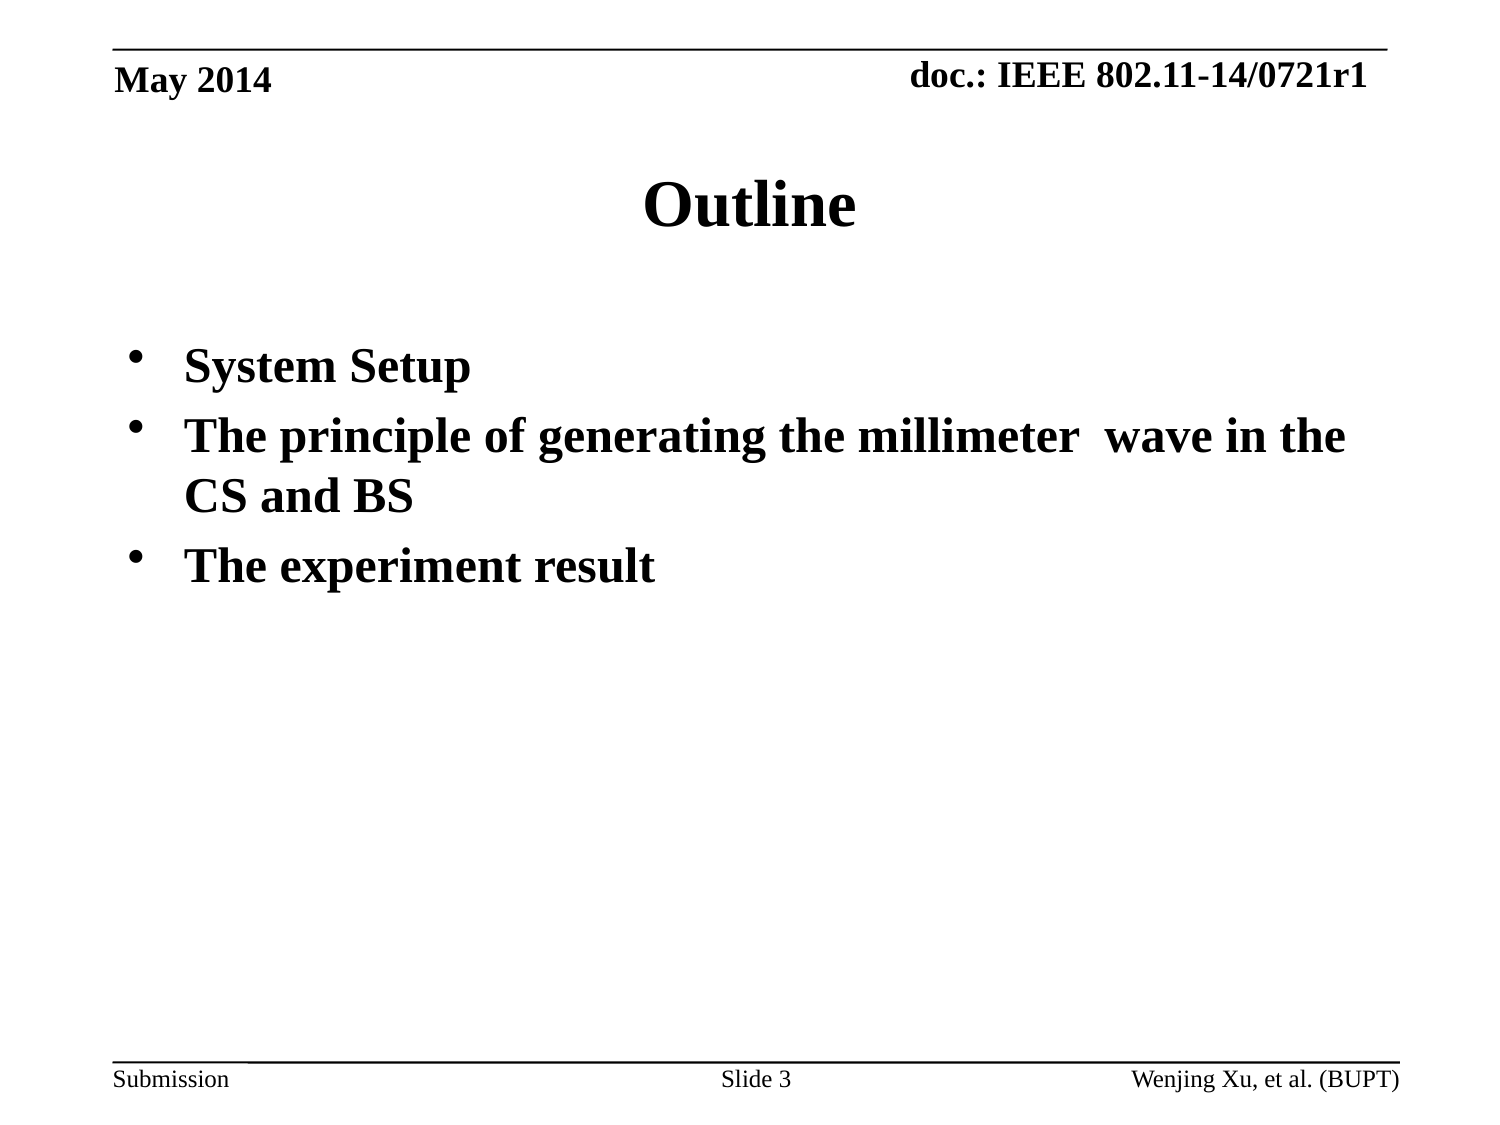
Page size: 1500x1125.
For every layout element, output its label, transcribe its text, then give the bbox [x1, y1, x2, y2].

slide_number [114, 54, 274, 100]
slide_number Slide 3 [712, 1062, 801, 1093]
title Outline [112, 112, 1388, 288]
list System Setup The principle of generating the millimeter wave in the CS and BS The experiment result [112, 324, 1388, 1000]
text_box Wenjing Xu, et al. (BUPT) [1131, 1062, 1400, 1093]
